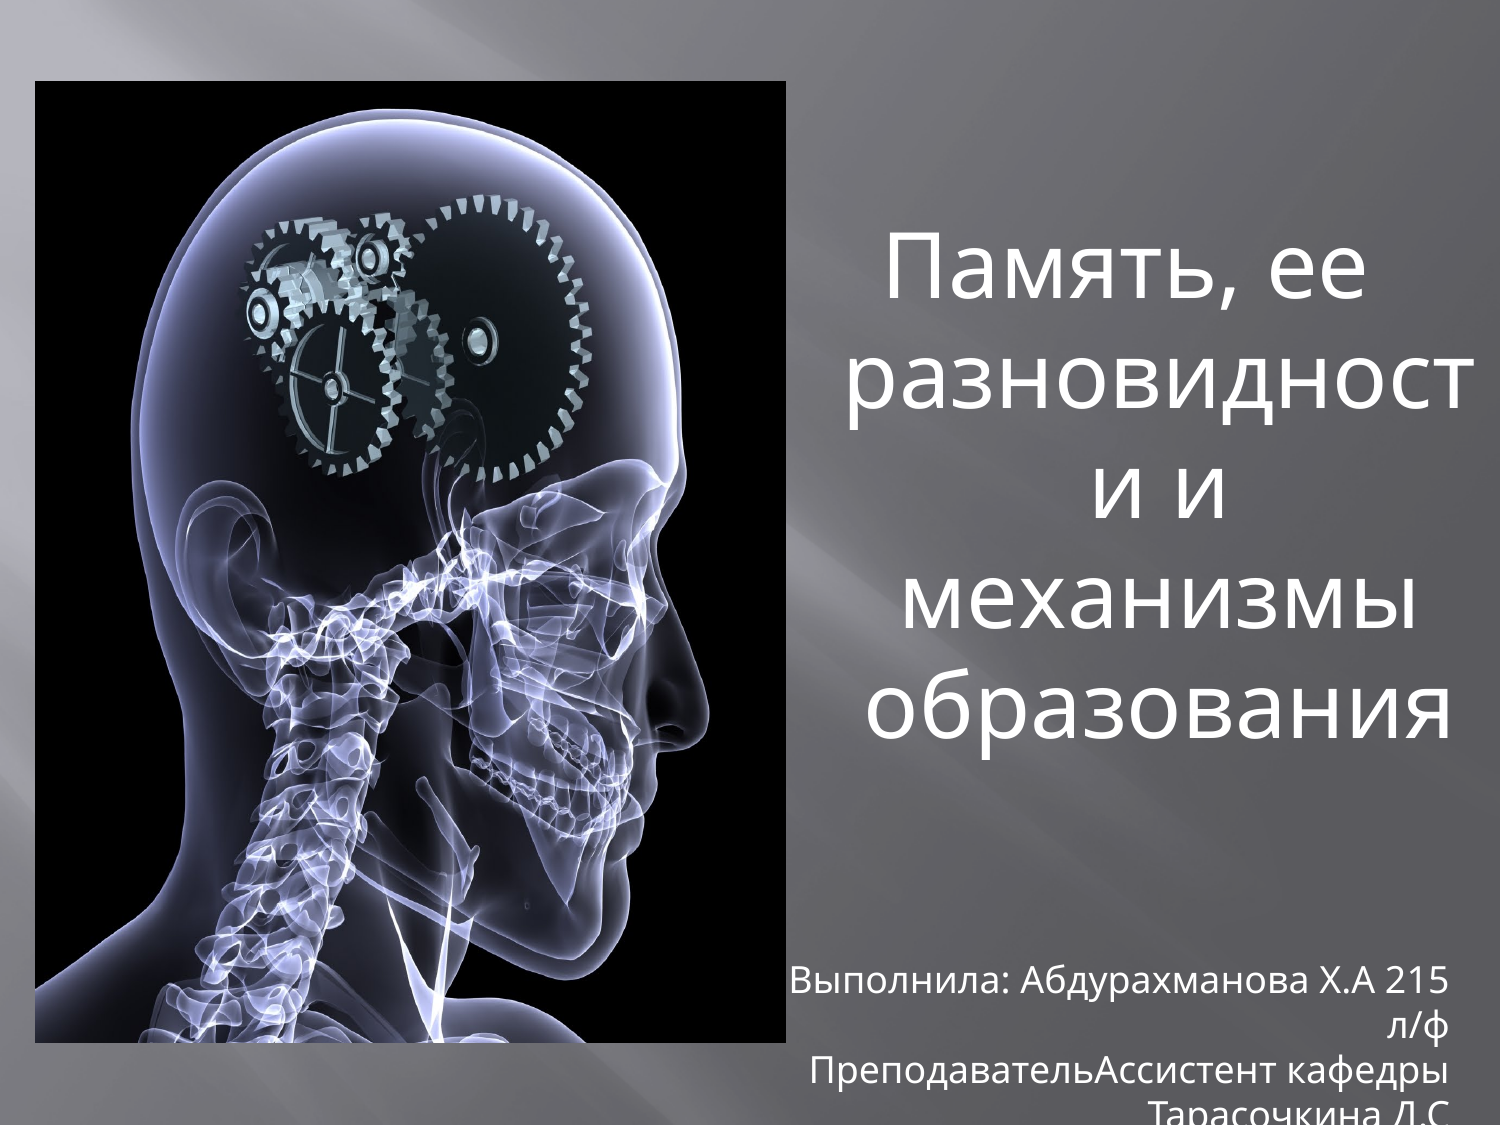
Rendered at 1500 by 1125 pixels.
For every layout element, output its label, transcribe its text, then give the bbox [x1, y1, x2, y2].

text_box Выполнила: Абдурахманова Х.А 215 л/ф ПреподавательАссистент кафедры Тарасочкина Д.С [714, 949, 1465, 1125]
picture [34, 81, 786, 1044]
list Память, ее разновидности и механизмы образования [828, 199, 1500, 836]
